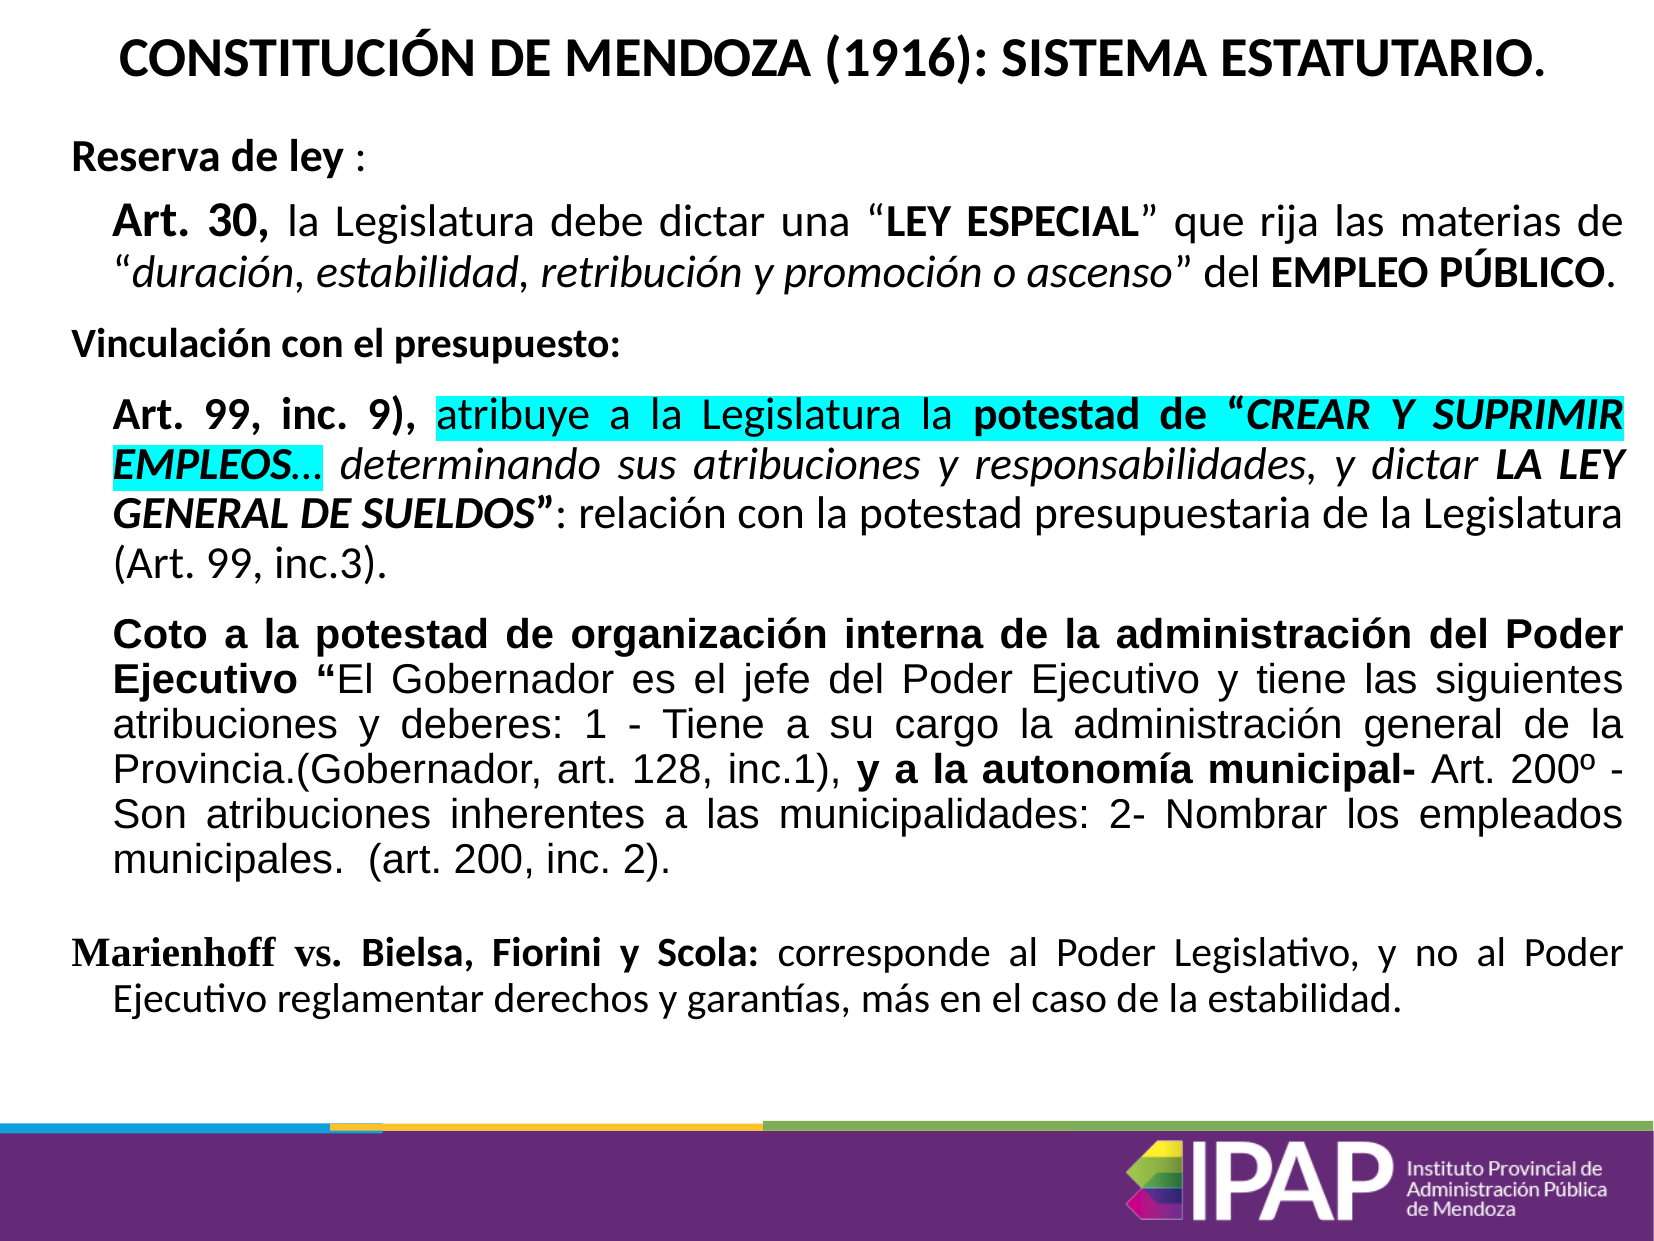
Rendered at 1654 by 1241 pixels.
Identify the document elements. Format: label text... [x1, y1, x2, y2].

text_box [0, 1120, 1654, 1241]
text_box CONSTITUCIÓN DE MENDOZA (1916): SISTEMA ESTATUTARIO. [71, 0, 1595, 123]
text_box Reserva de ley : Art. 30, la Legislatura debe dictar una “LEY ESPECIAL” que rija las materias de “duración, estabilidad, retribución y promoción o ascenso” del EMPLEO PÚBLICO. Vinculación con el presupuesto: Art. 99, inc. 9), atribuye a la Legislatura la potestad de “CREAR Y SUPRIMIR EMPLEOS… determinando sus atribuciones y responsabilidades, y dictar LA LEY GENERAL DE SUELDOS”: relación con la potestad presupuestaria de la Legislatura (Art. 99, inc.3). Coto a la potestad de organización interna de la administración del Poder Ejecutivo “El Gobernador es el jefe del Poder Ejecutivo y tiene las siguientes atribuciones y deberes: 1 - Tiene a su cargo la administración general de la Provincia.(Gobernador, art. 128, inc.1), y a la autonomía municipal- Art. 200º - Son atribuciones inherentes a las municipalidades: 2- Nombrar los empleados municipales. (art. 200, inc. 2). Marienhoff vs. Bielsa, Fiorini y Scola: corresponde al Poder Legislativo, y no al Poder Ejecutivo reglamentar derechos y garantías, más en el caso de la estabilidad. [38, 123, 1640, 1118]
